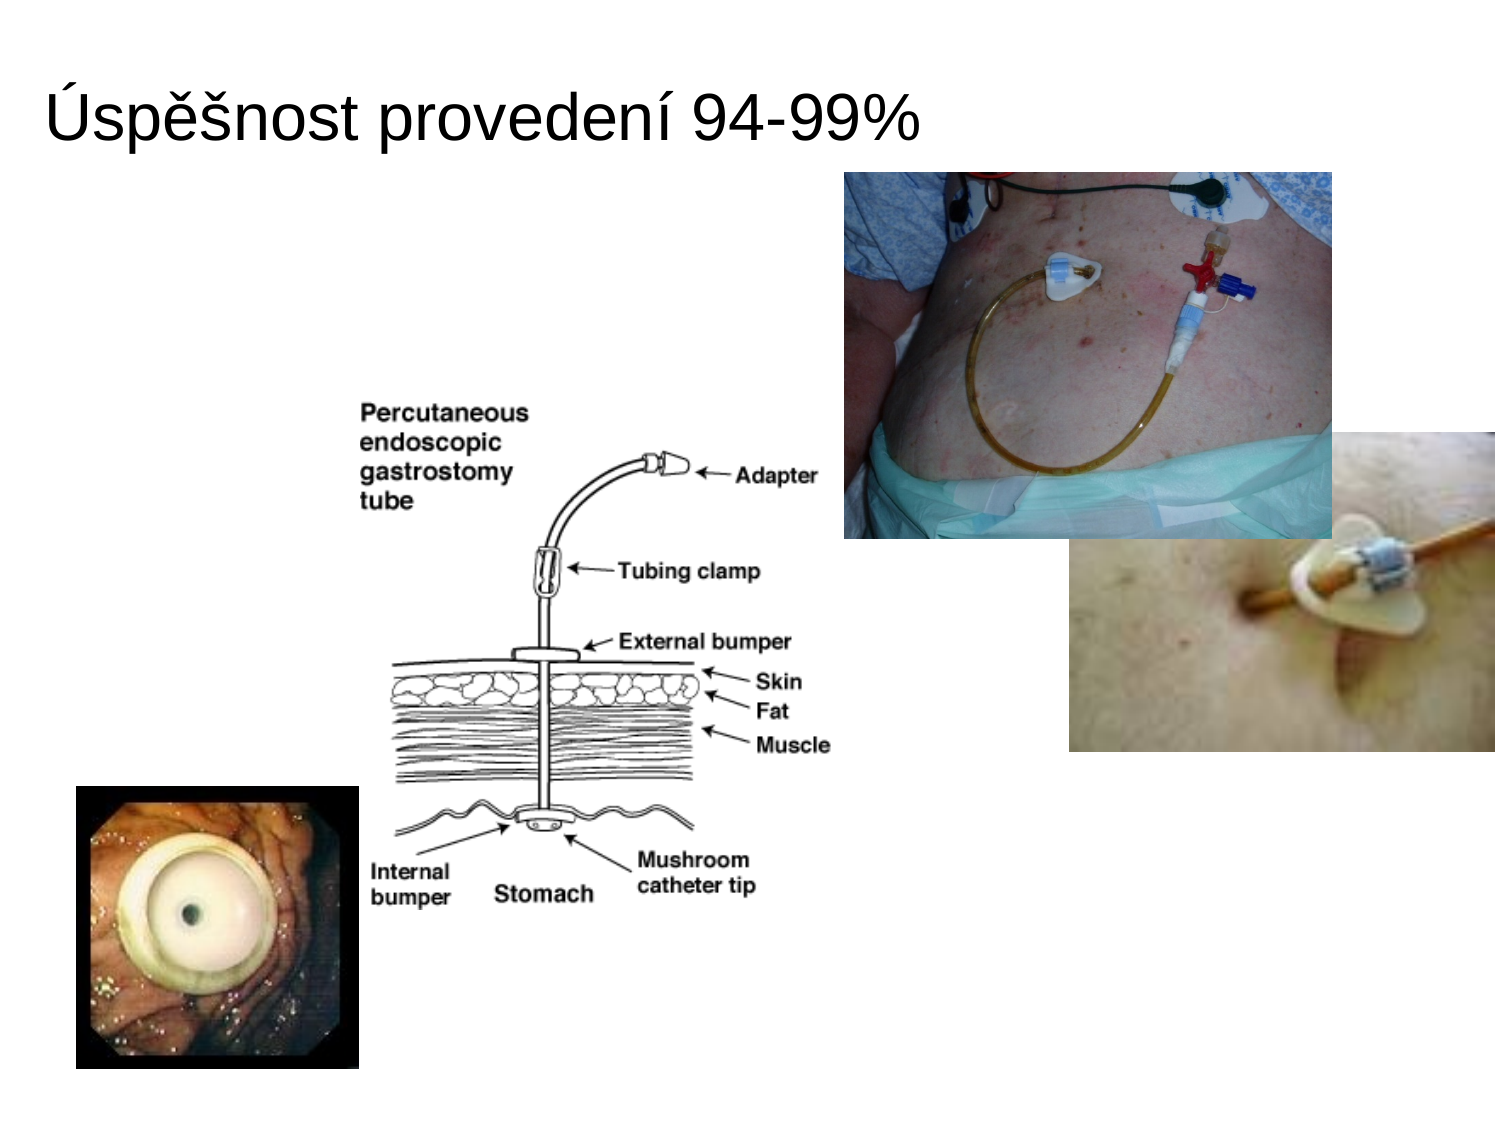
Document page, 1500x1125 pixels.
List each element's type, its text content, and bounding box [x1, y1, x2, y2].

picture [76, 396, 836, 1069]
text_box Úspěšnost provedení 94-99% [29, 66, 939, 161]
picture [844, 172, 1495, 752]
